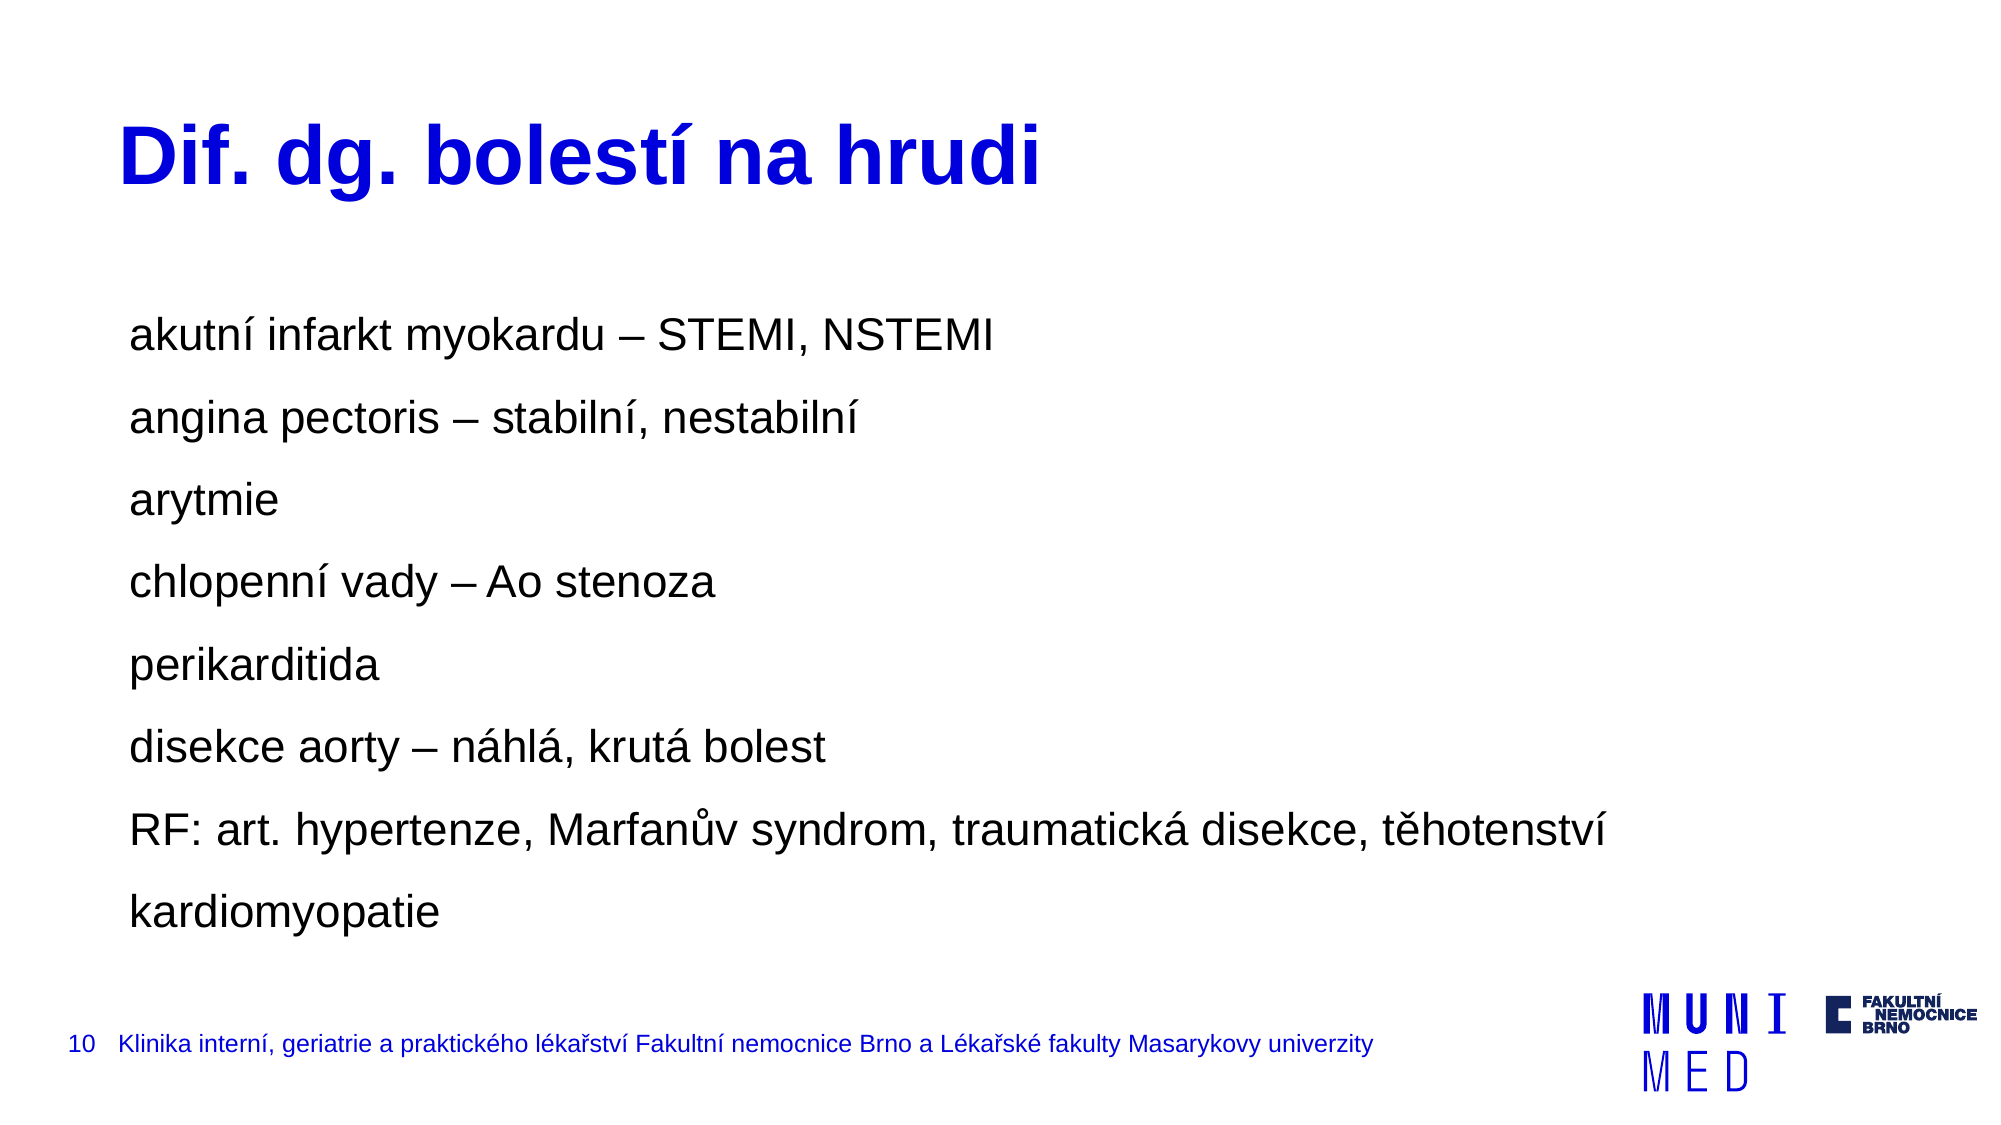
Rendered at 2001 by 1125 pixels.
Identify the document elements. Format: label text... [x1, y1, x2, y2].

slide_number 10 [67, 1021, 110, 1063]
title Dif. dg. bolestí na hrudi [118, 118, 1883, 193]
footer Klinika interní, geriatrie a praktického lékařství Fakultní nemocnice Brno a Lékařské fakulty Masarykovy univerzity [118, 1021, 1418, 1063]
list akutní infarkt myokardu – STEMI, NSTEMI angina pectoris – stabilní, nestabilní arytmie chlopenní vady – Ao stenoza perikarditida disekce aorty – náhlá, krutá bolest RF: art. hypertenze, Marfanův syndrom, traumatická disekce, těhotenství kardiomyopatie [118, 277, 1883, 957]
